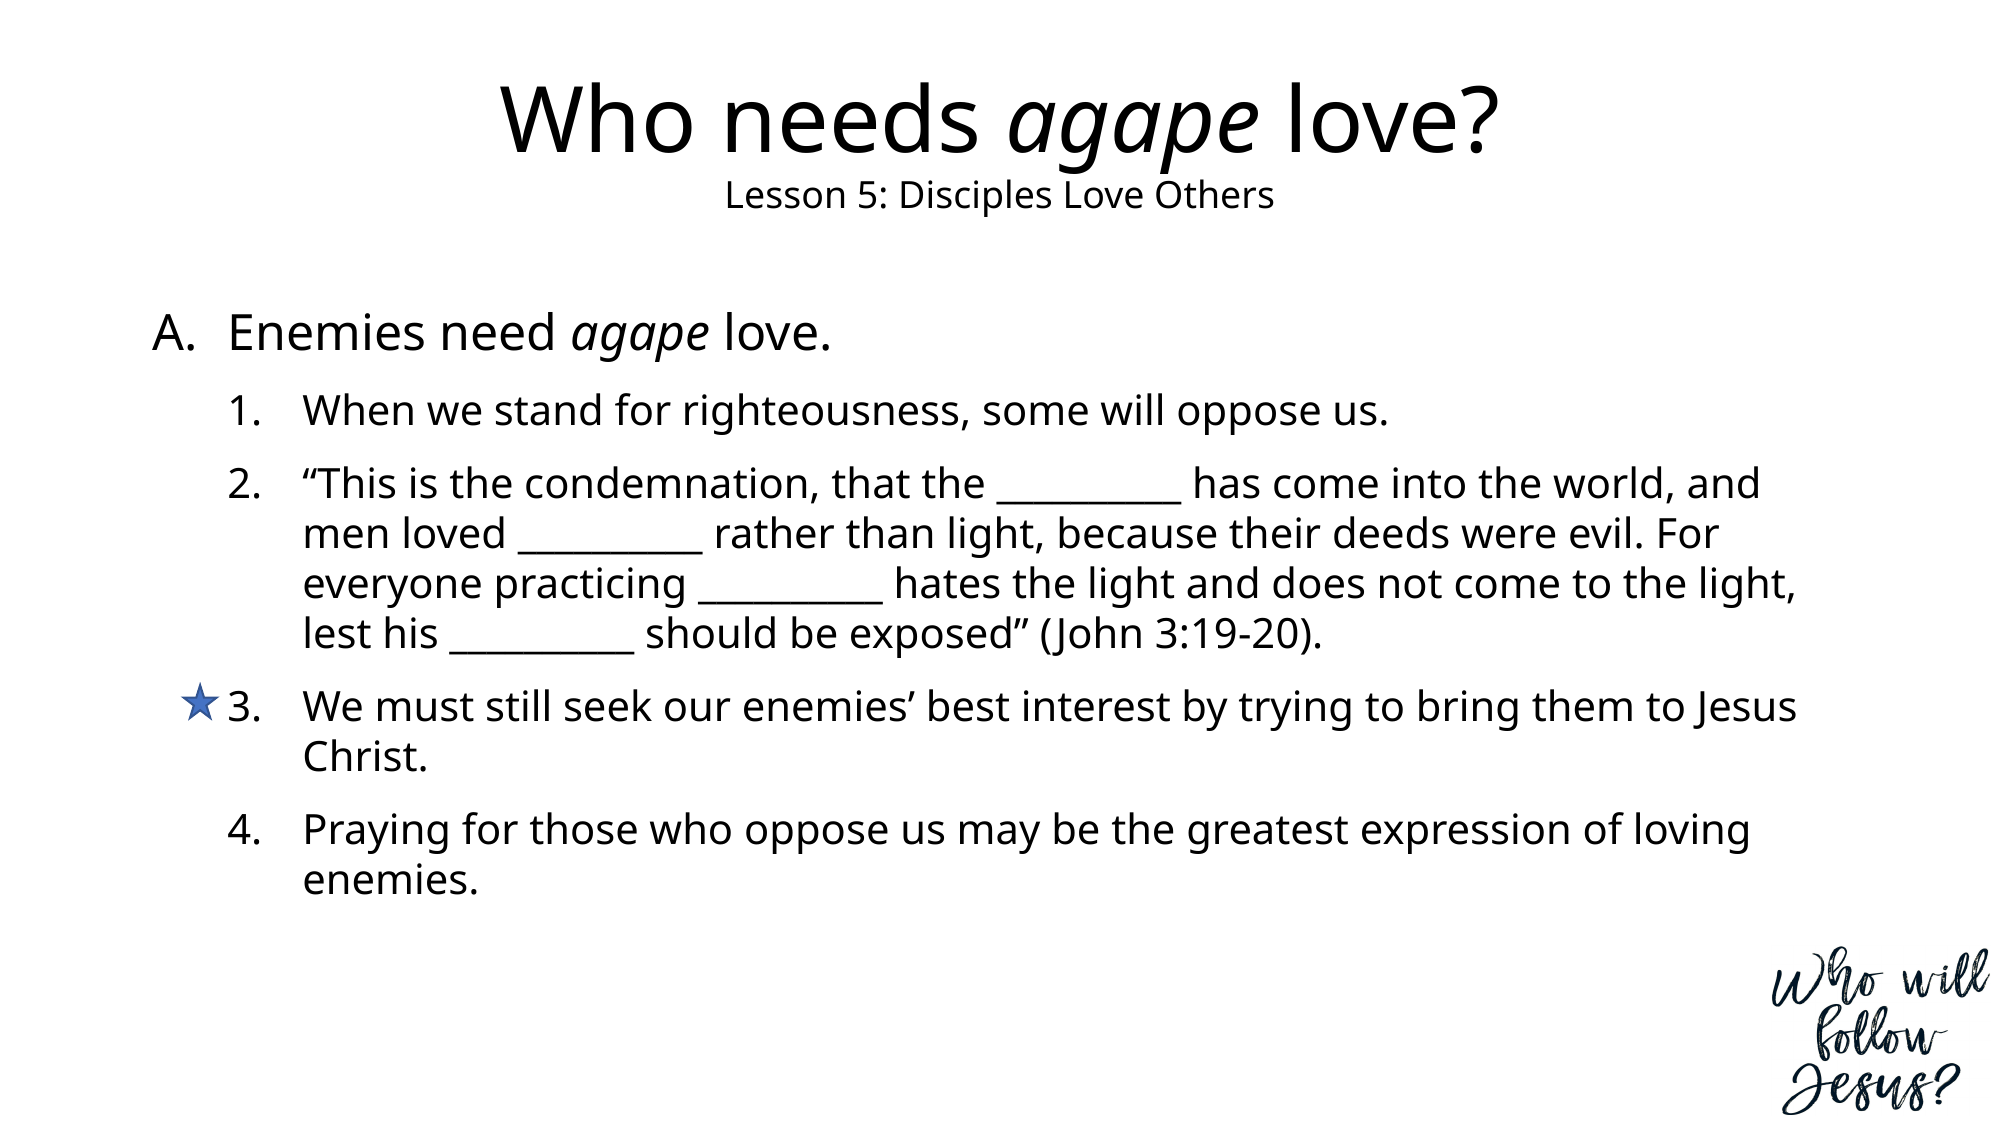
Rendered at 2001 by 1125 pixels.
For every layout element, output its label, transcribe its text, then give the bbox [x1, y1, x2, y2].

text_box [180, 681, 220, 721]
list Enemies need agape love. When we stand for righteousness, some will oppose us. “This is the condemnation, that the __________ has come into the world, and men loved __________ rather than light, because their deeds were evil. For everyone practicing __________ hates the light and does not come to the light, lest his __________ should be exposed” (John 3:19-20). We must still seek our enemies’ best interest by trying to bring them to Jesus Christ. Praying for those who oppose us may be the greatest expression of loving enemies. [137, 293, 1863, 1025]
title Who needs agape love? Lesson 5: Disciples Love Others [137, 29, 1863, 247]
picture [1771, 945, 1991, 1116]
